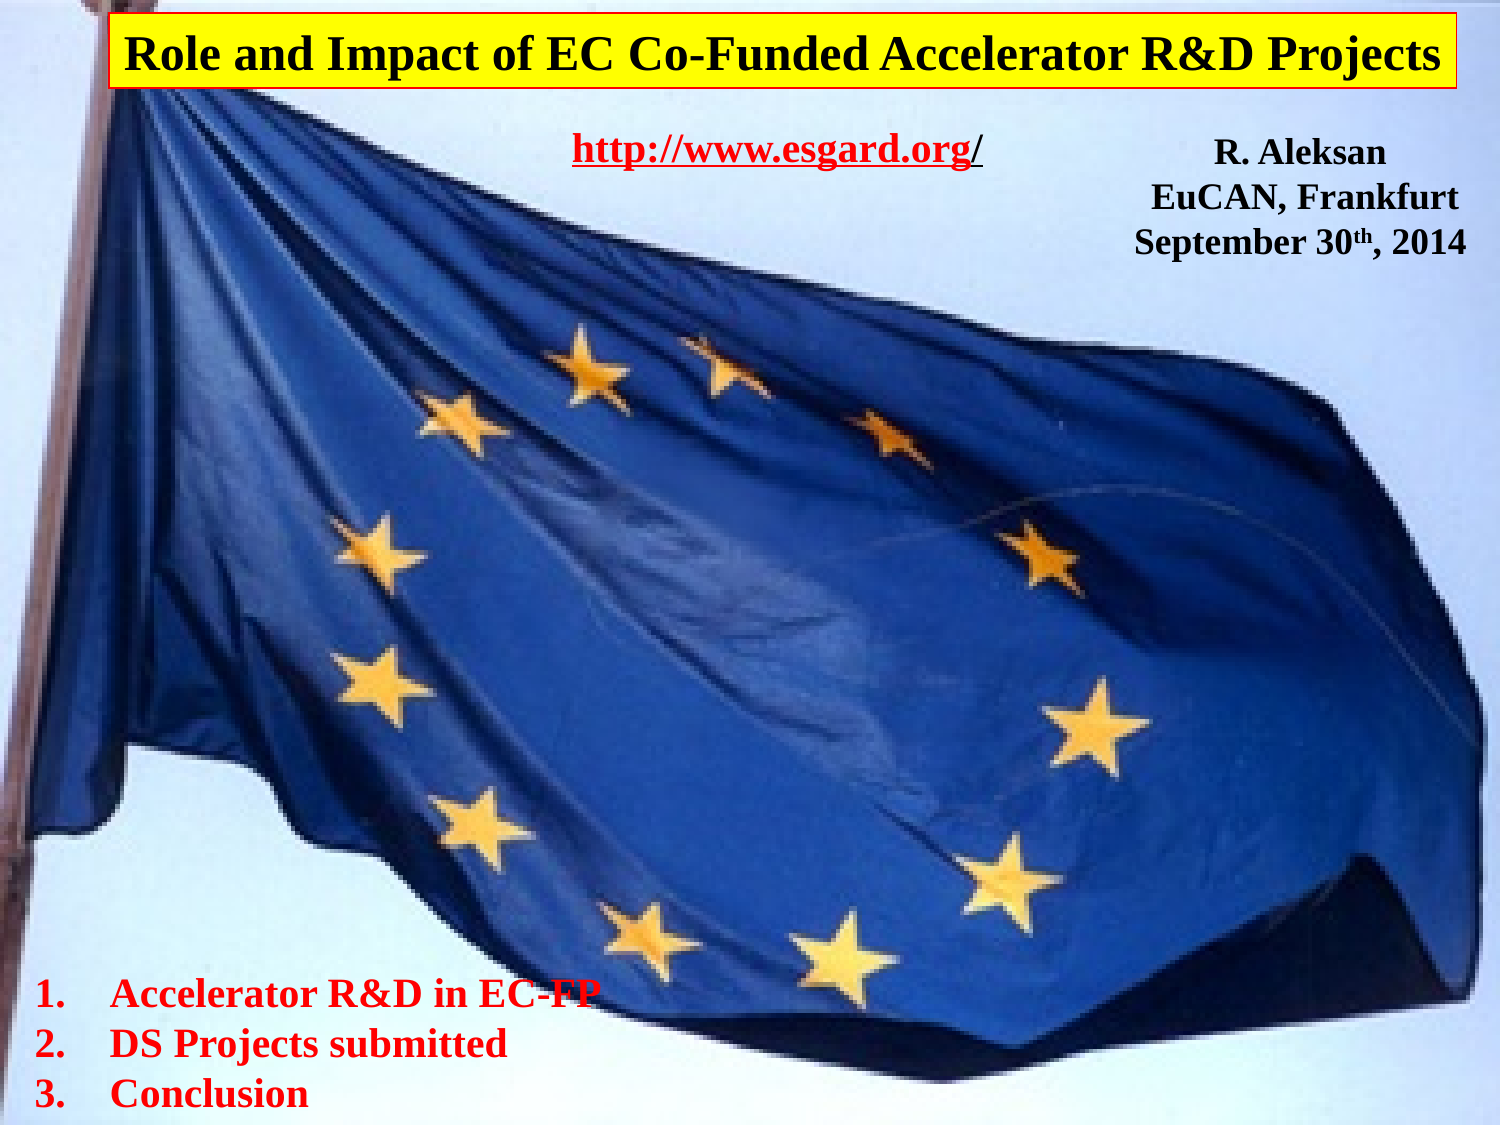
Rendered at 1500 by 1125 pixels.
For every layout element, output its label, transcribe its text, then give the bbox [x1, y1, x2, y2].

picture [0, 0, 1500, 1125]
text_box http://www.esgard.org/ [556, 113, 1009, 179]
text_box Accelerator R&D in EC-FP DS Projects submitted Conclusion [19, 958, 618, 1124]
text_box R. Aleksan EuCAN, Frankfurt September 30th, 2014 [1119, 119, 1482, 270]
text_box Role and Impact of EC Co-Funded Accelerator R&D Projects [108, 13, 1457, 88]
